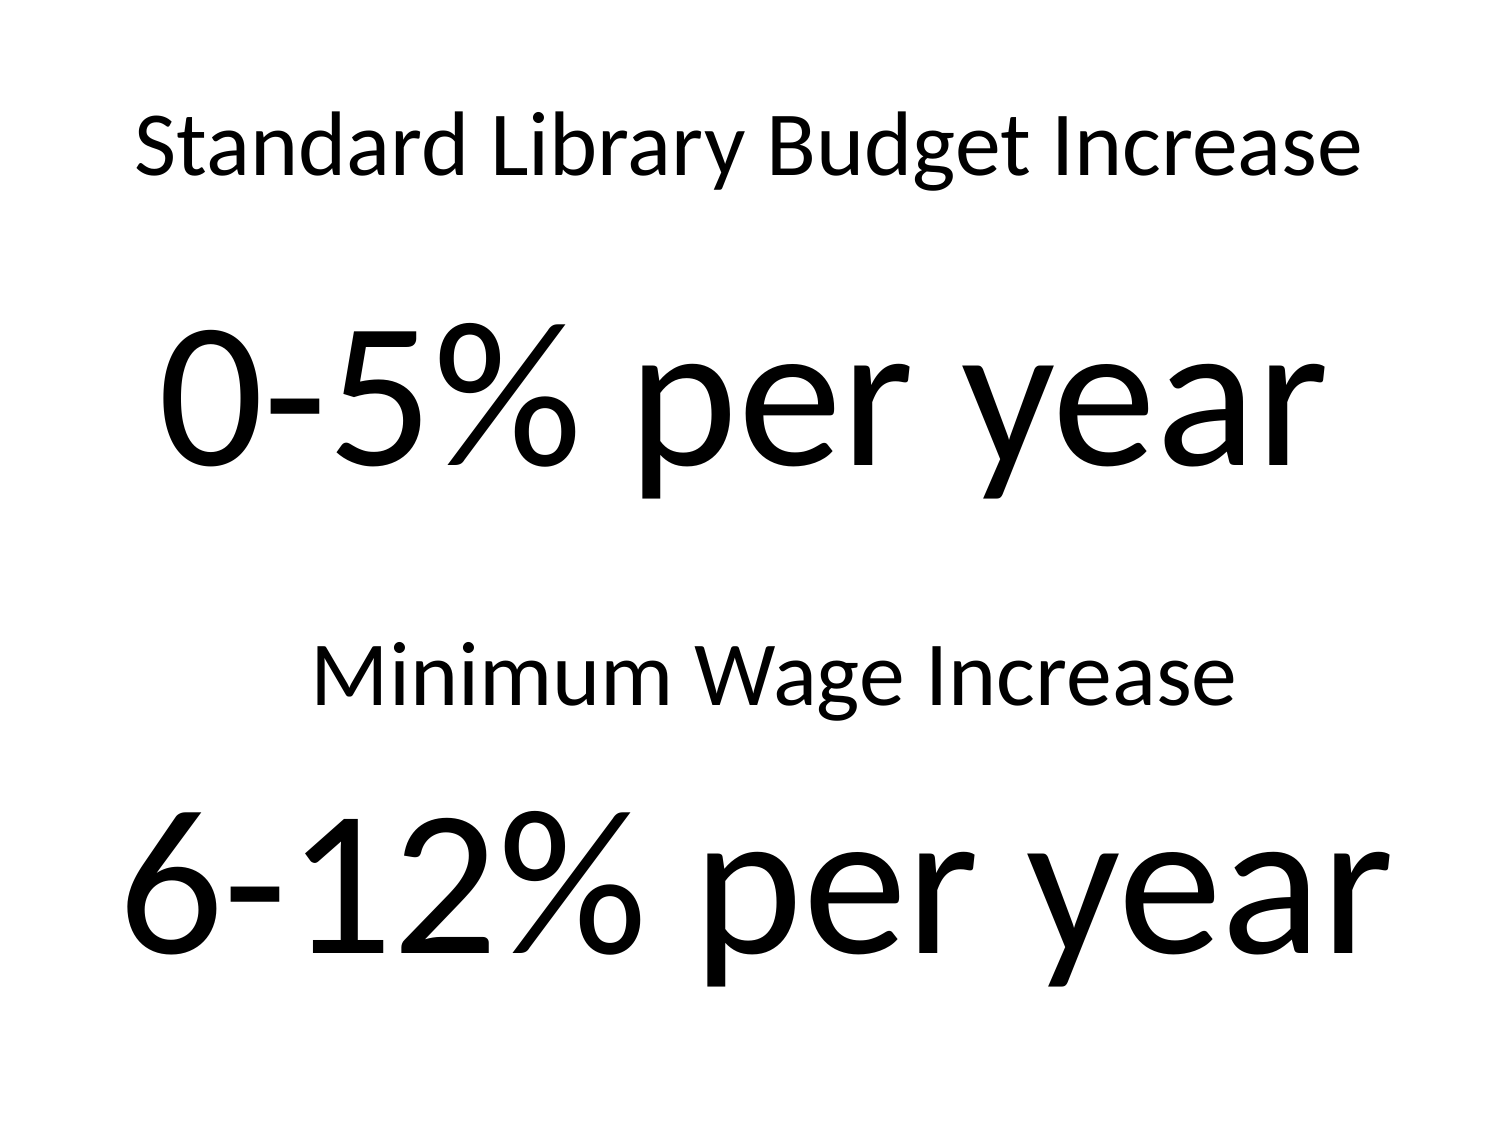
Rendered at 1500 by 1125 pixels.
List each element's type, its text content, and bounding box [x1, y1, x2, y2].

text_box Minimum Wage Increase [99, 575, 1450, 763]
text_box 0-5% per year [87, 249, 1400, 515]
text_box 6-12% per year [99, 737, 1413, 1003]
title Standard Library Budget Increase [75, 45, 1425, 233]
